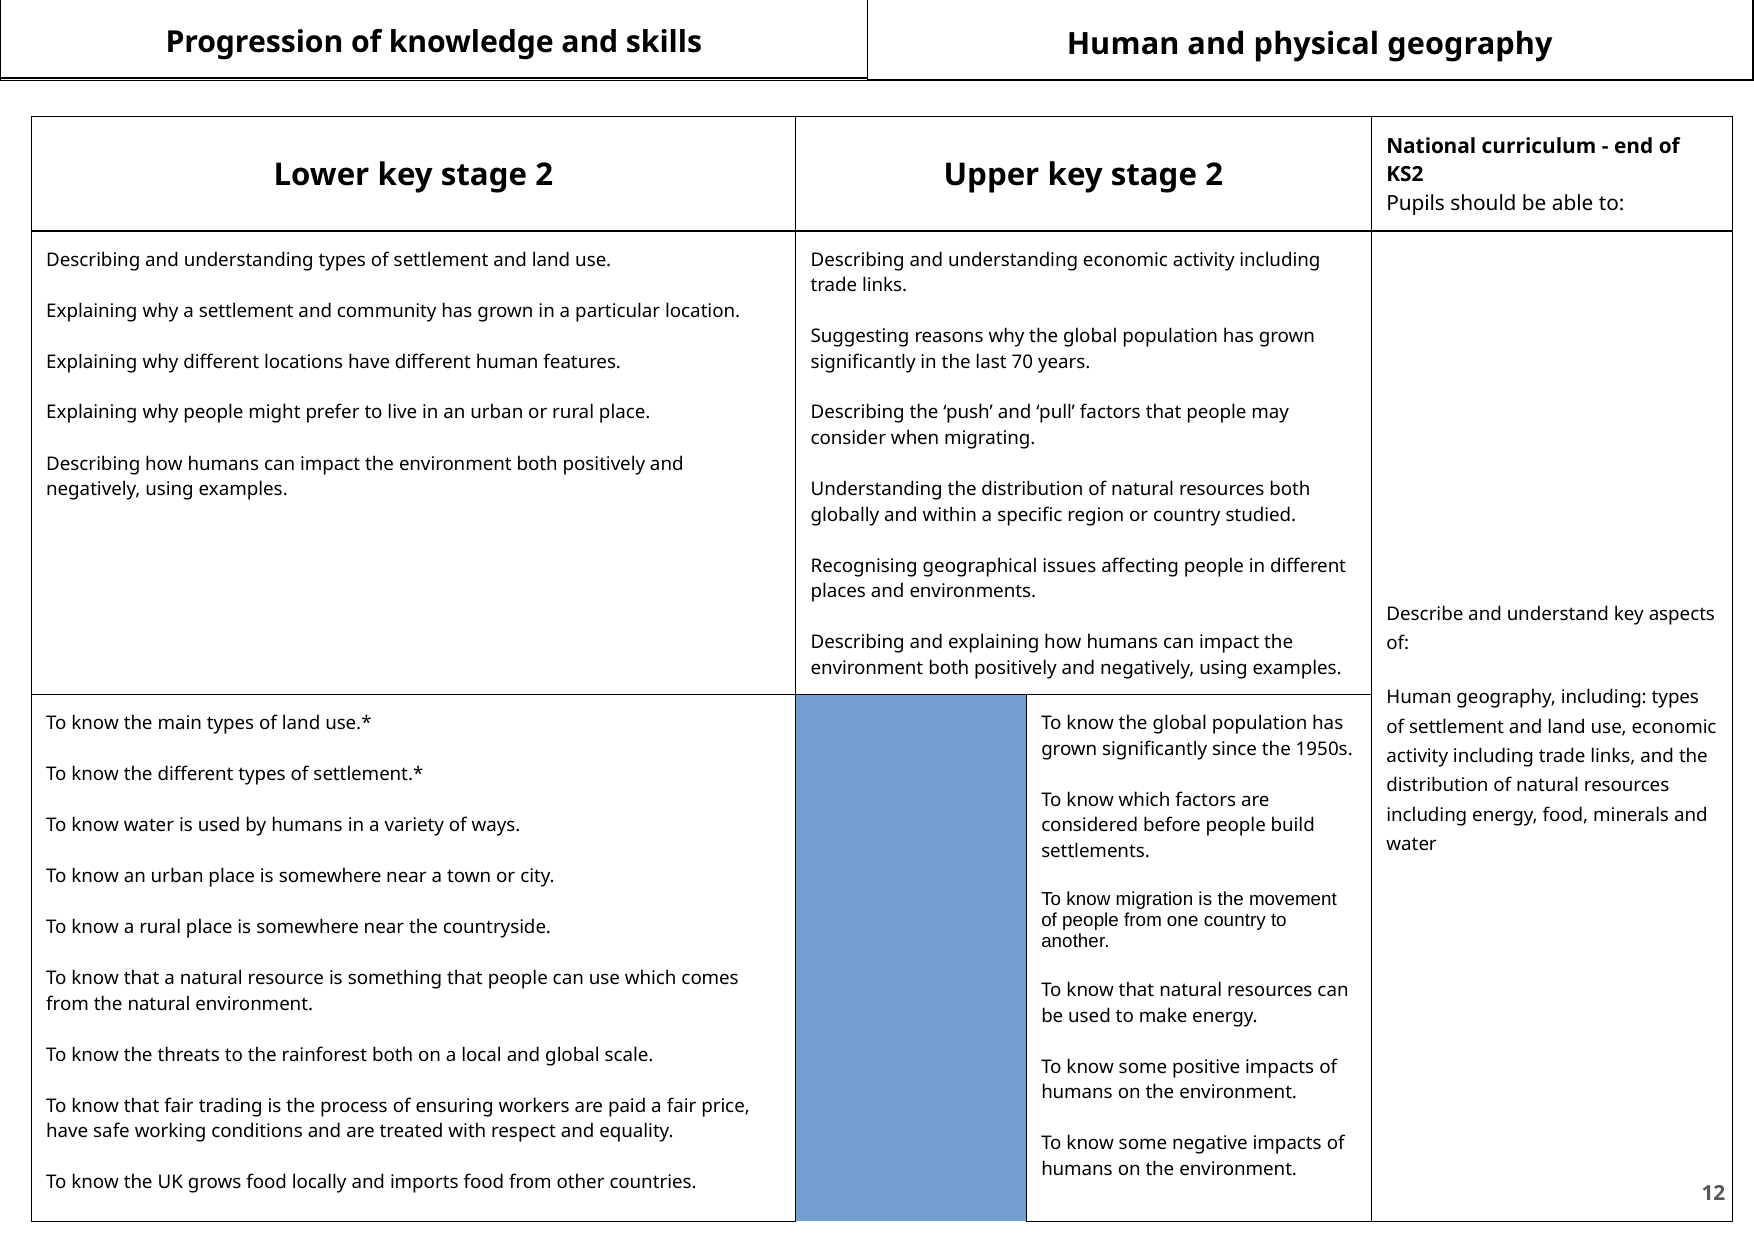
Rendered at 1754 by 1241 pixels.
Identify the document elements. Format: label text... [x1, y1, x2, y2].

table_cell Describing and understanding types of settlement and land use. Explaining why a settlement and community has grown in a particular location. Explaining why different locations have different human features. Explaining why people might prefer to live in an urban or rural place. Describing how humans can impact the environment both positively and negatively, using examples. [32, 232, 795, 694]
table_cell To know the main types of land use.* To know the different types of settlement.* To know water is used by humans in a variety of ways. To know an urban place is somewhere near a town or city. To know a rural place is somewhere near the countryside. To know that a natural resource is something that people can use which comes from the natural environment. To know the threats to the rainforest both on a local and global scale. To know that fair trading is the process of ensuring workers are paid a fair price, have safe working conditions and are treated with respect and equality. To know the UK grows food locally and imports food from other countries. [32, 695, 795, 1221]
table_header Lower key stage 2 [32, 117, 795, 230]
table_header Upper key stage 2 [796, 117, 1371, 230]
subtitle Human and physical geography [867, 0, 1753, 81]
table_header National curriculum - end of KS2 Pupils should be able to: [1372, 117, 1732, 230]
table_cell Describing and understanding economic activity including trade links. Suggesting reasons why the global population has grown significantly in the last 70 years. Describing the ‘push’ and ‘pull’ factors that people may consider when migrating. Understanding the distribution of natural resources both globally and within a specific region or country studied. Recognising geographical issues affecting people in different places and environments. Describing and explaining how humans can impact the environment both positively and negatively, using examples. [796, 232, 1371, 694]
subtitle Progression of knowledge and skills [0, 0, 867, 79]
table_cell To know the global population has grown significantly since the 1950s. To know which factors are considered before people build settlements. To know migration is the movement of people from one country to another. To know that natural resources can be used to make energy. To know some positive impacts of humans on the environment. To know some negative impacts of humans on the environment. [1027, 695, 1371, 1221]
slide_number ‹#› [1637, 1162, 1743, 1241]
table_cell Describe and understand key aspects of: Human geography, including: types of settlement and land use, economic activity including trade links, and the distribution of natural resources including energy, food, minerals and water [1372, 232, 1732, 1221]
